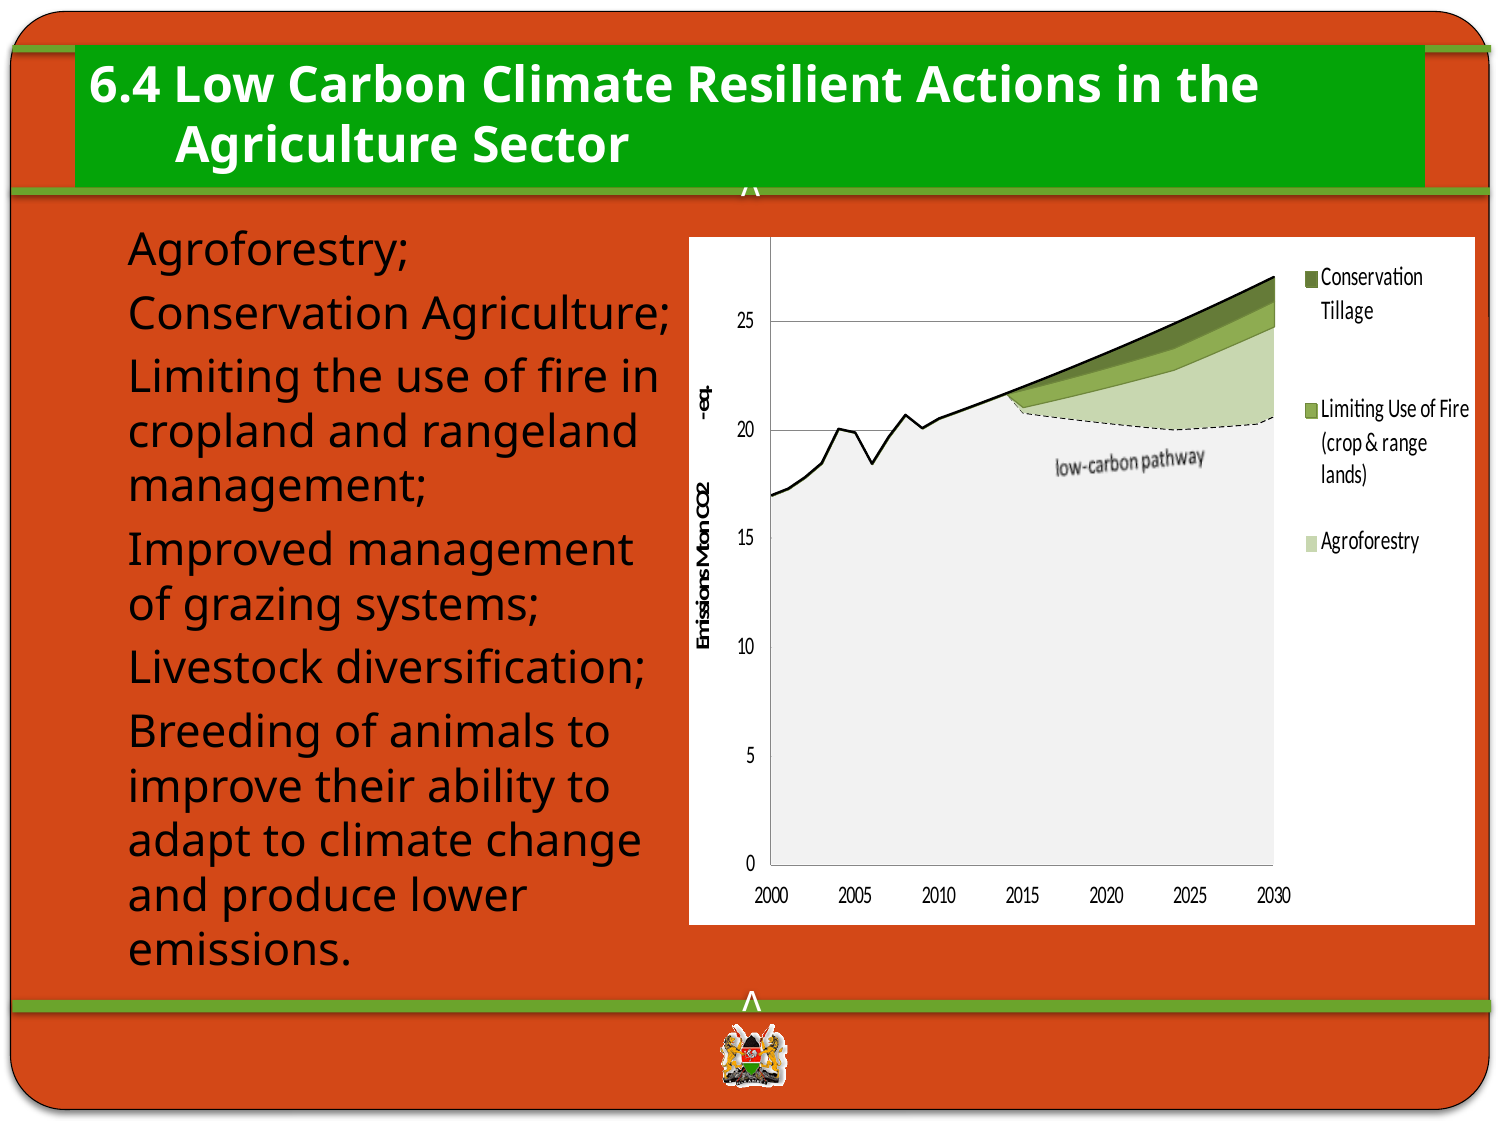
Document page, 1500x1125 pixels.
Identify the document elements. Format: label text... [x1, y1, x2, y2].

list Agroforestry; Conservation Agriculture; Limiting the use of fire in cropland and rangeland management; Improved management of grazing systems; Livestock diversification; Breeding of animals to improve their ability to adapt to climate change and produce lower emissions. [75, 212, 1425, 988]
title 6.4 Low Carbon Climate Resilient Actions in the Agriculture Sector [75, 45, 1425, 188]
picture [687, 237, 1476, 926]
picture [718, 1023, 788, 1088]
